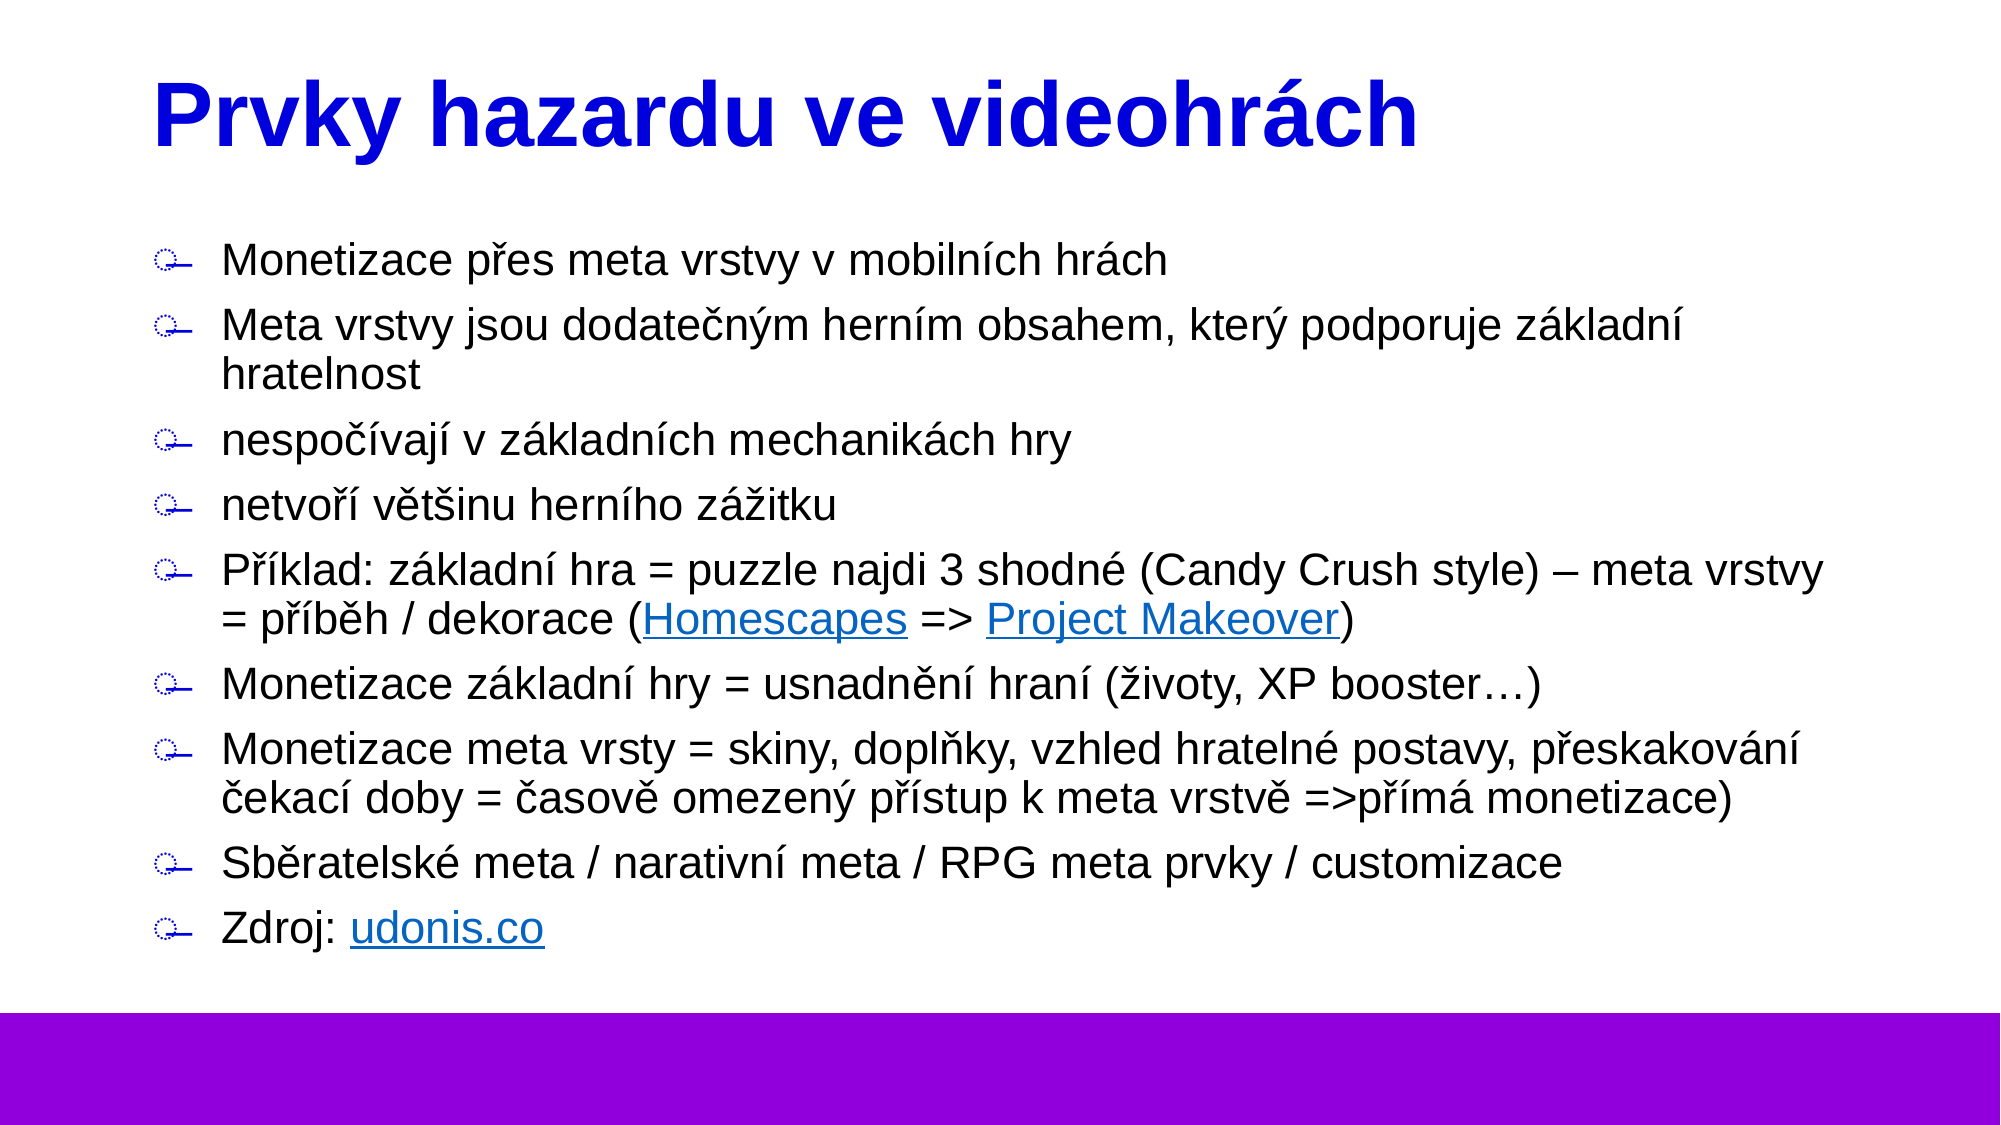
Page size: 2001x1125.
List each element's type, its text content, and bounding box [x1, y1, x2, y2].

title Prvky hazardu ve videohrách [137, 59, 1863, 176]
list Monetizace přes meta vrstvy v mobilních hrách Meta vrstvy jsou dodatečným herním obsahem, který podporuje základní hratelnost nespočívají v základních mechanikách hry netvoří většinu herního zážitku Příklad: základní hra = puzzle najdi 3 shodné (Candy Crush style) – meta vrstvy = příběh / dekorace (Homescapes => Project Makeover) Monetizace základní hry = usnadnění hraní (životy, XP booster…) Monetizace meta vrsty = skiny, doplňky, vzhled hratelné postavy, přeskakování čekací doby = časově omezený přístup k meta vrstvě =>přímá monetizace) Sběratelské meta / narativní meta / RPG meta prvky / customizace Zdroj: udonis.co [137, 228, 1863, 966]
